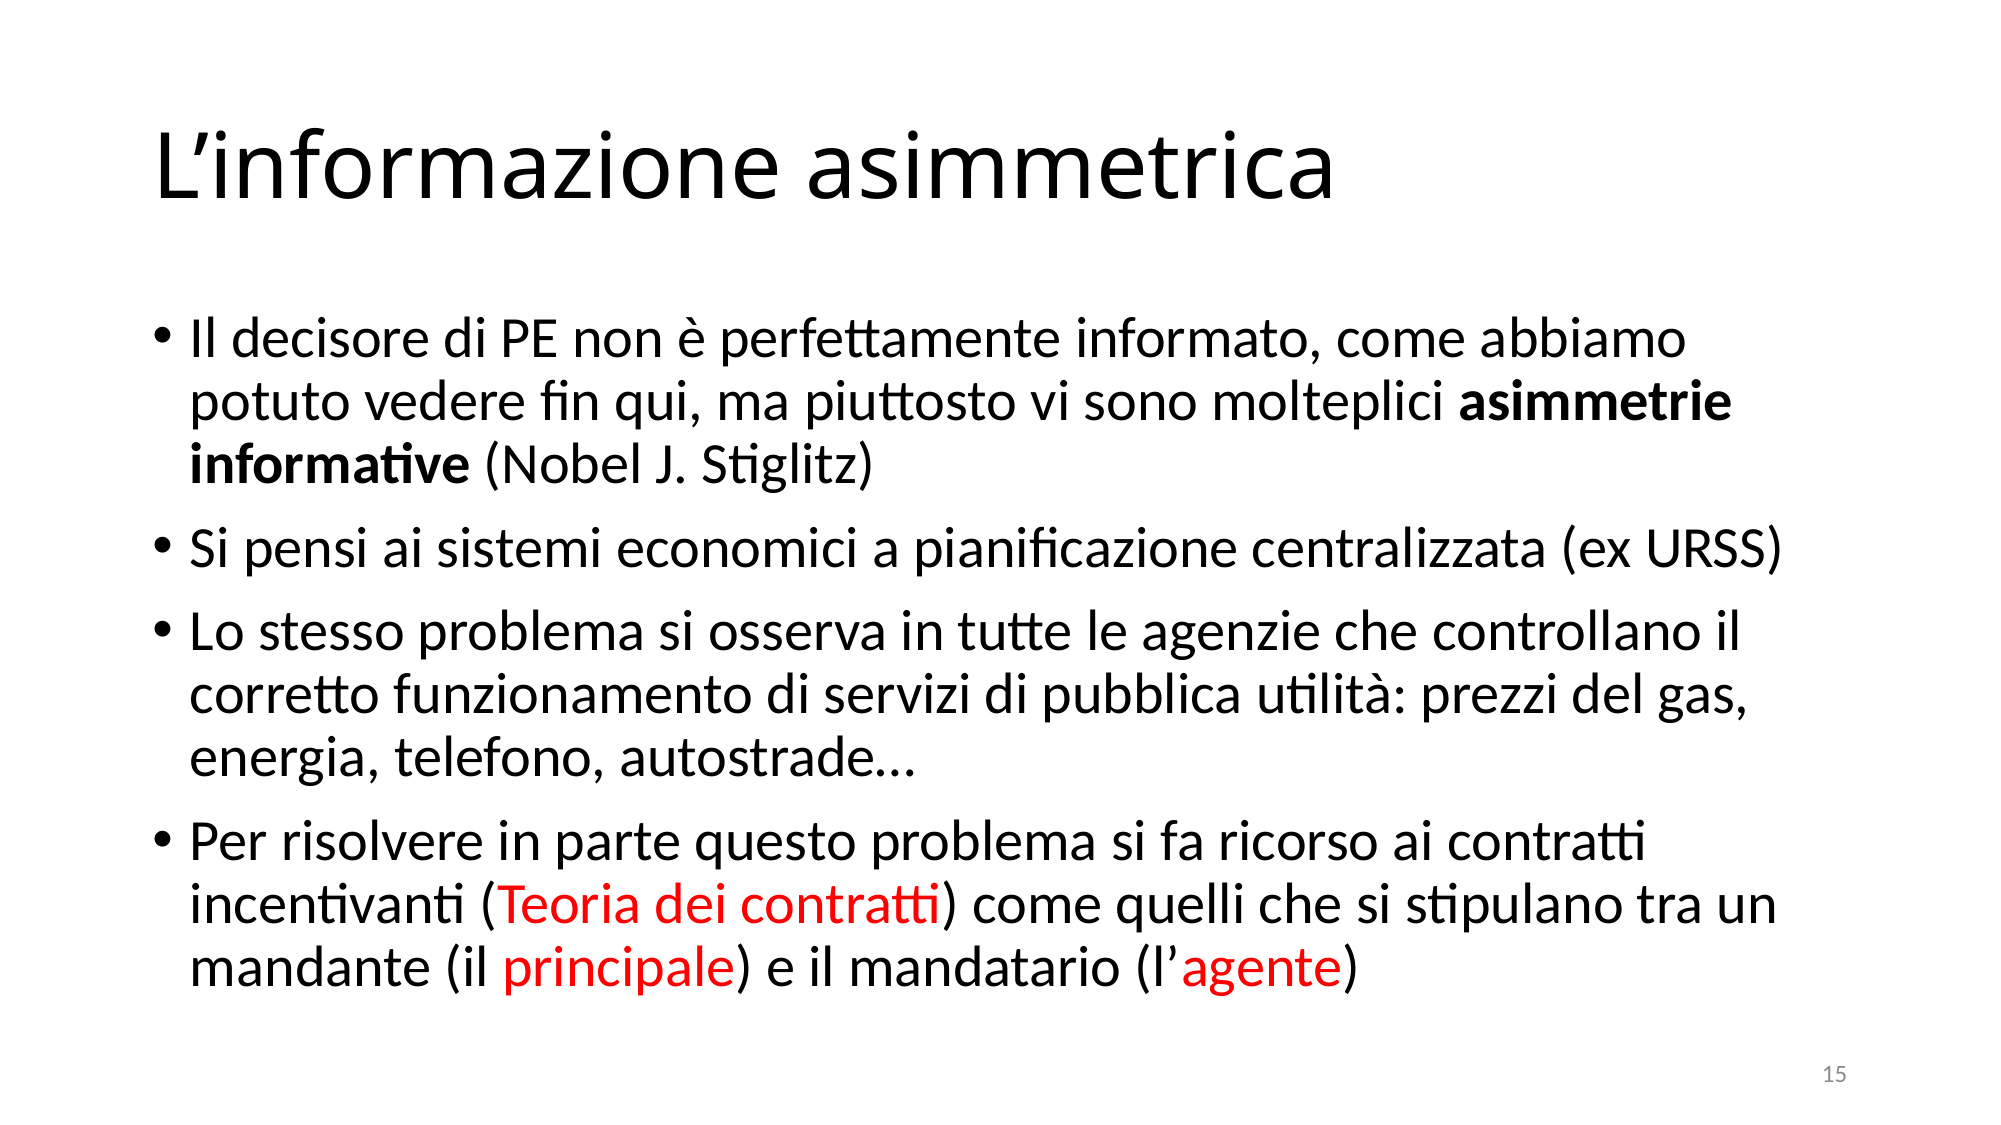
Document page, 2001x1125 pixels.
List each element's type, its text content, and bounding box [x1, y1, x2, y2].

title L’informazione asimmetrica [137, 59, 1863, 278]
slide_number 15 [1412, 1042, 1863, 1103]
list Il decisore di PE non è perfettamente informato, come abbiamo potuto vedere fin qui, ma piuttosto vi sono molteplici asimmetrie informative (Nobel J. Stiglitz) Si pensi ai sistemi economici a pianificazione centralizzata (ex URSS) Lo stesso problema si osserva in tutte le agenzie che controllano il corretto funzionamento di servizi di pubblica utilità: prezzi del gas, energia, telefono, autostrade… Per risolvere in parte questo problema si fa ricorso ai contratti incentivanti (Teoria dei contratti) come quelli che si stipulano tra un mandante (il principale) e il mandatario (l’agente) [137, 299, 1863, 1014]
